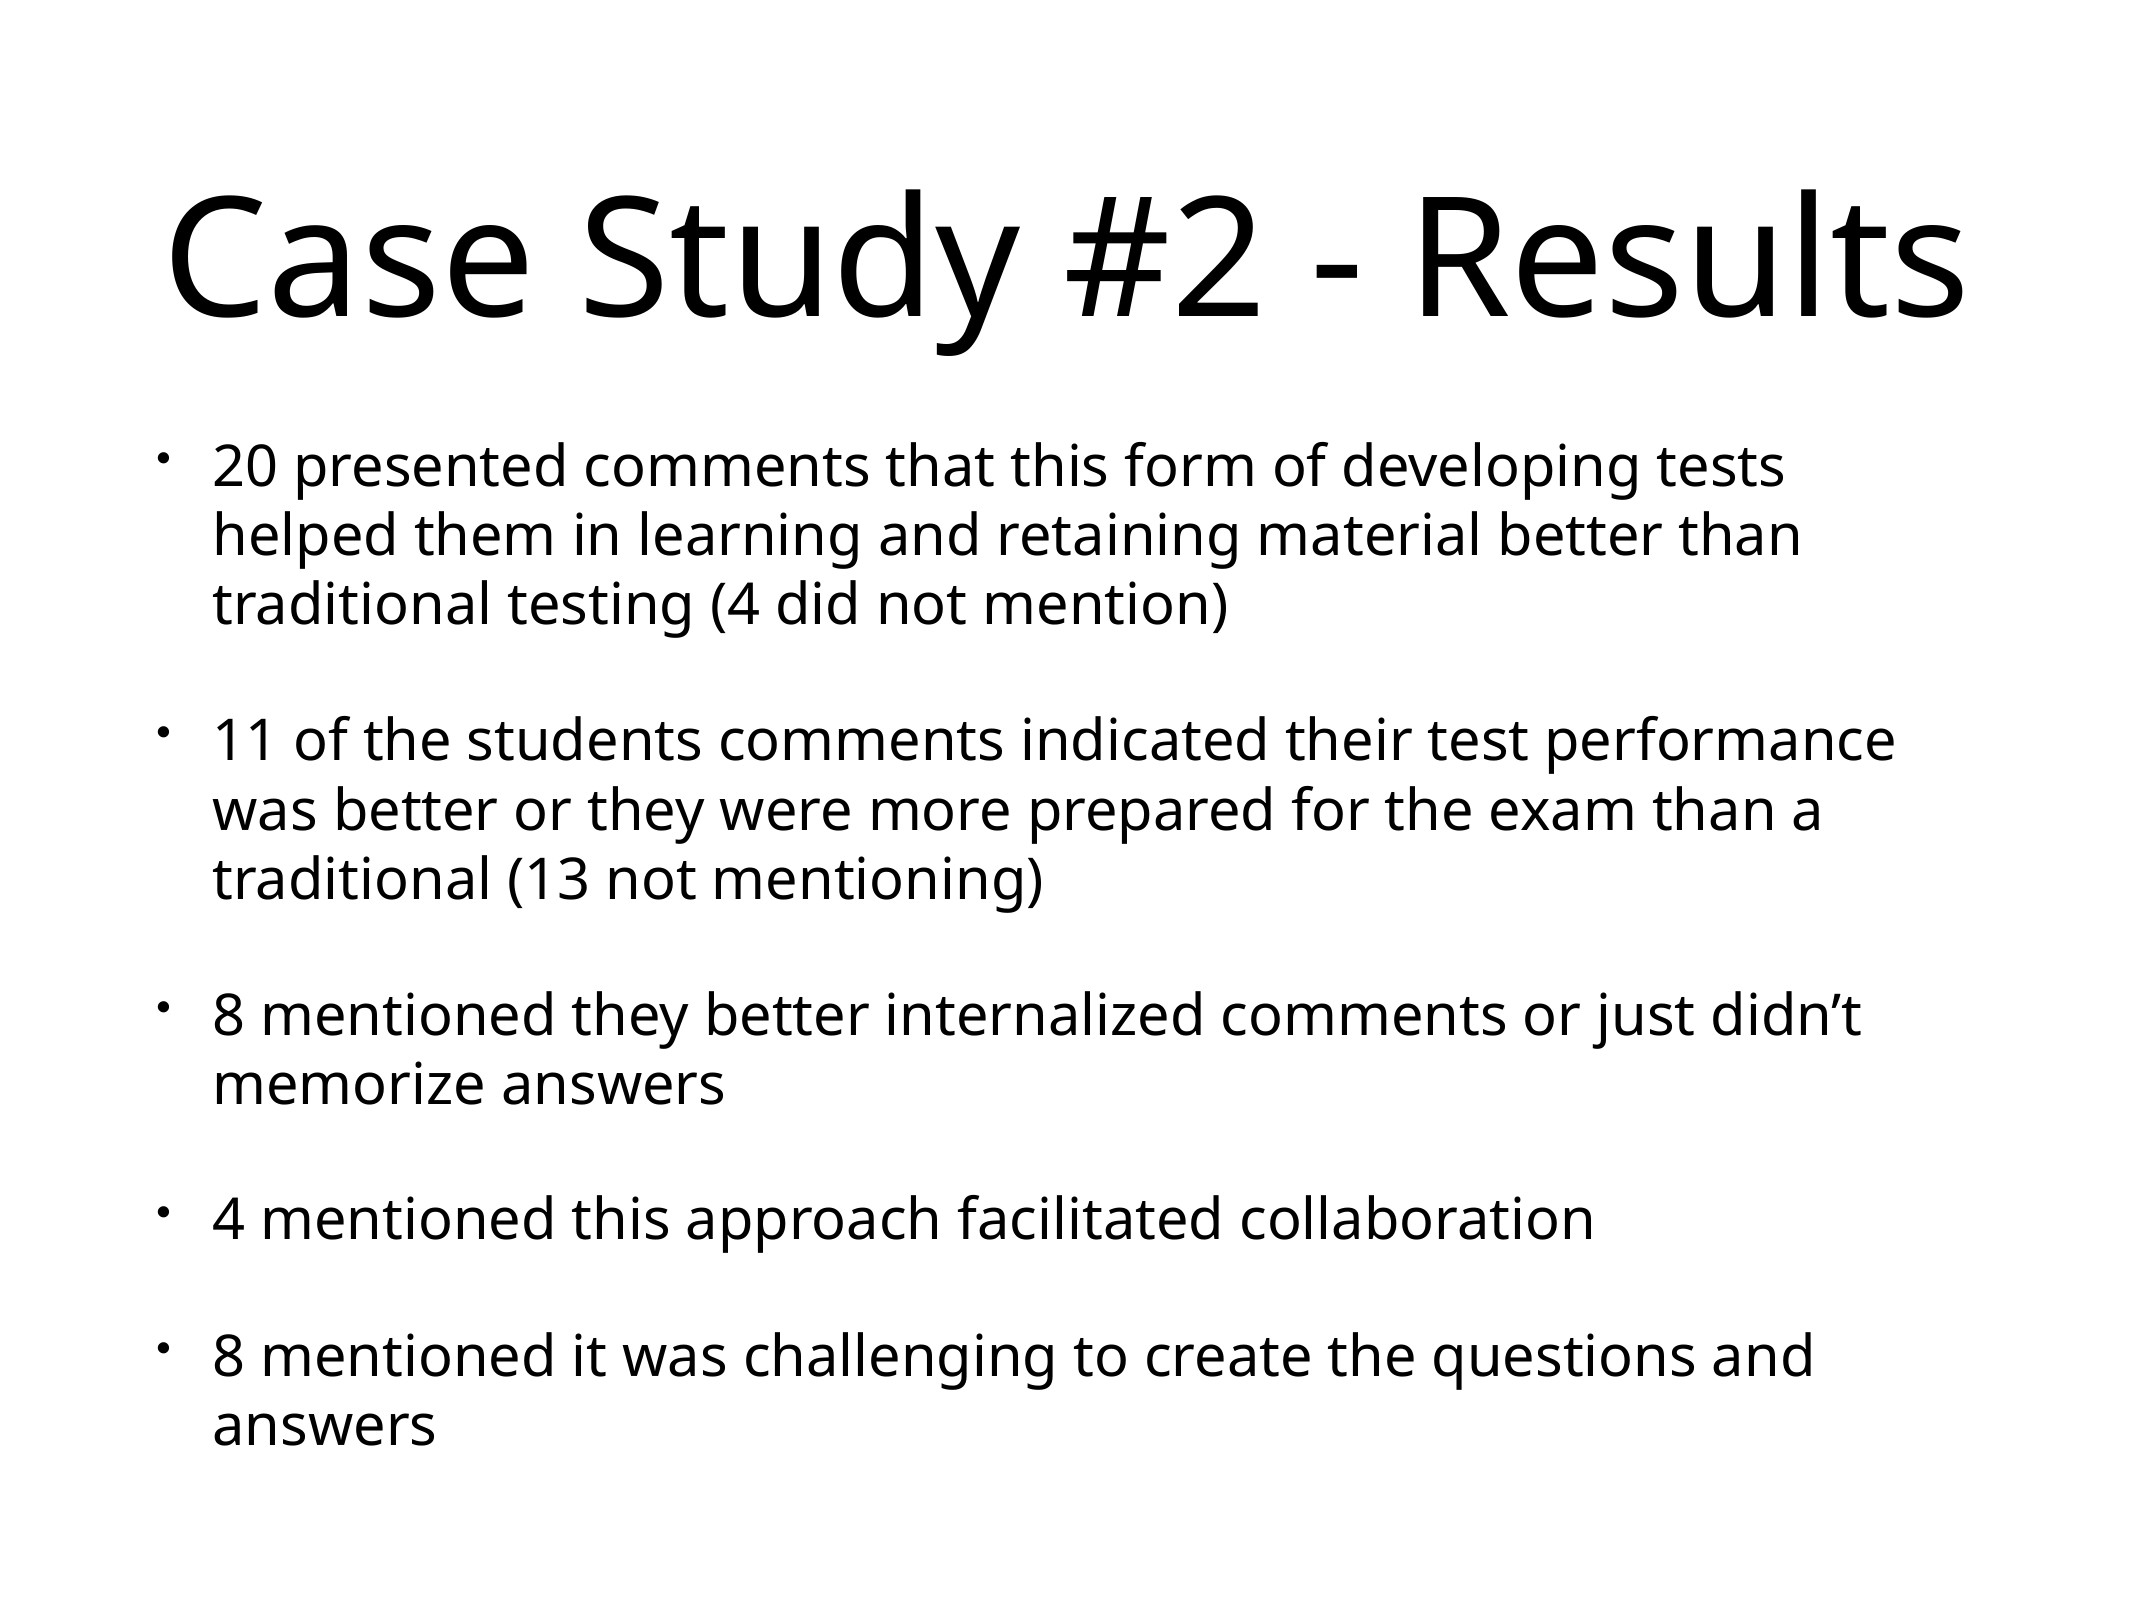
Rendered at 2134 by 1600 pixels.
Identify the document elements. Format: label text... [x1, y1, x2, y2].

title Case Study #2 - Results [155, 72, 1978, 426]
list 20 presented comments that this form of developing tests helped them in learning and retaining material better than traditional testing (4 did not mention) 11 of the students comments indicated their test performance was better or they were more prepared for the exam than a traditional (13 not mentioning) 8 mentioned they better internalized comments or just didn’t memorize answers 4 mentioned this approach facilitated collaboration 8 mentioned it was challenging to create the questions and answers [155, 426, 1978, 1459]
